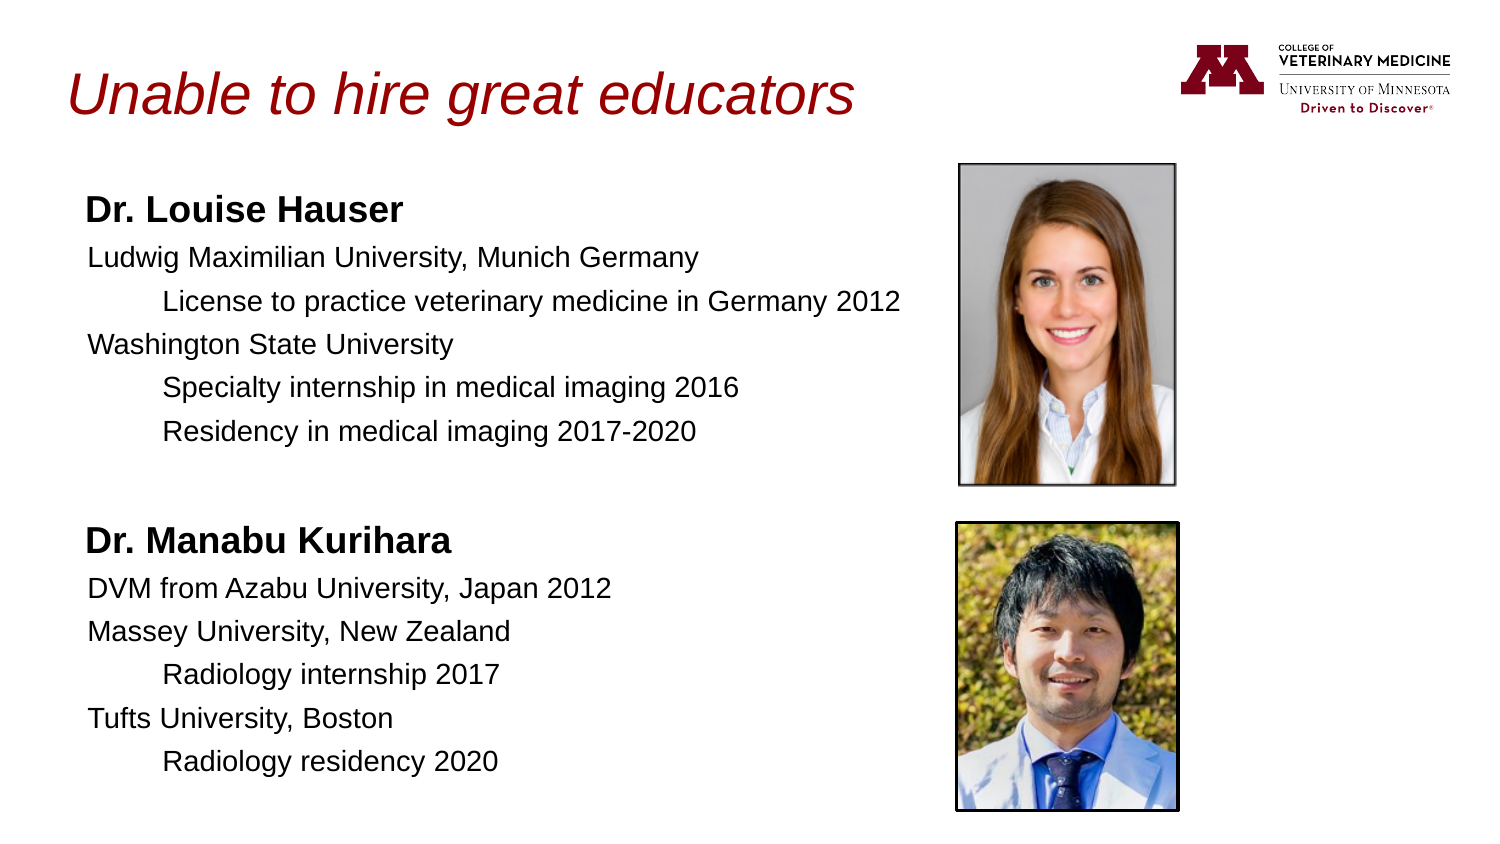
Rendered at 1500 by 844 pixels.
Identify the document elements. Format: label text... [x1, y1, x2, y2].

title Unable to hire great educators [51, 40, 1135, 135]
picture [957, 163, 1177, 487]
picture [957, 523, 1177, 810]
text_box Dr. Manabu Kurihara DVM from Azabu University, Japan 2012 Massey University, New Zealand Radiology internship 2017 Tufts University, Boston Radiology residency 2020 [70, 493, 714, 793]
text_box Dr. Louise Hauser Ludwig Maximilian University, Munich Germany License to practice veterinary medicine in Germany 2012 Washington State University Specialty internship in medical imaging 2016 Residency in medical imaging 2017-2020 [70, 163, 947, 462]
picture [1140, 8, 1491, 150]
